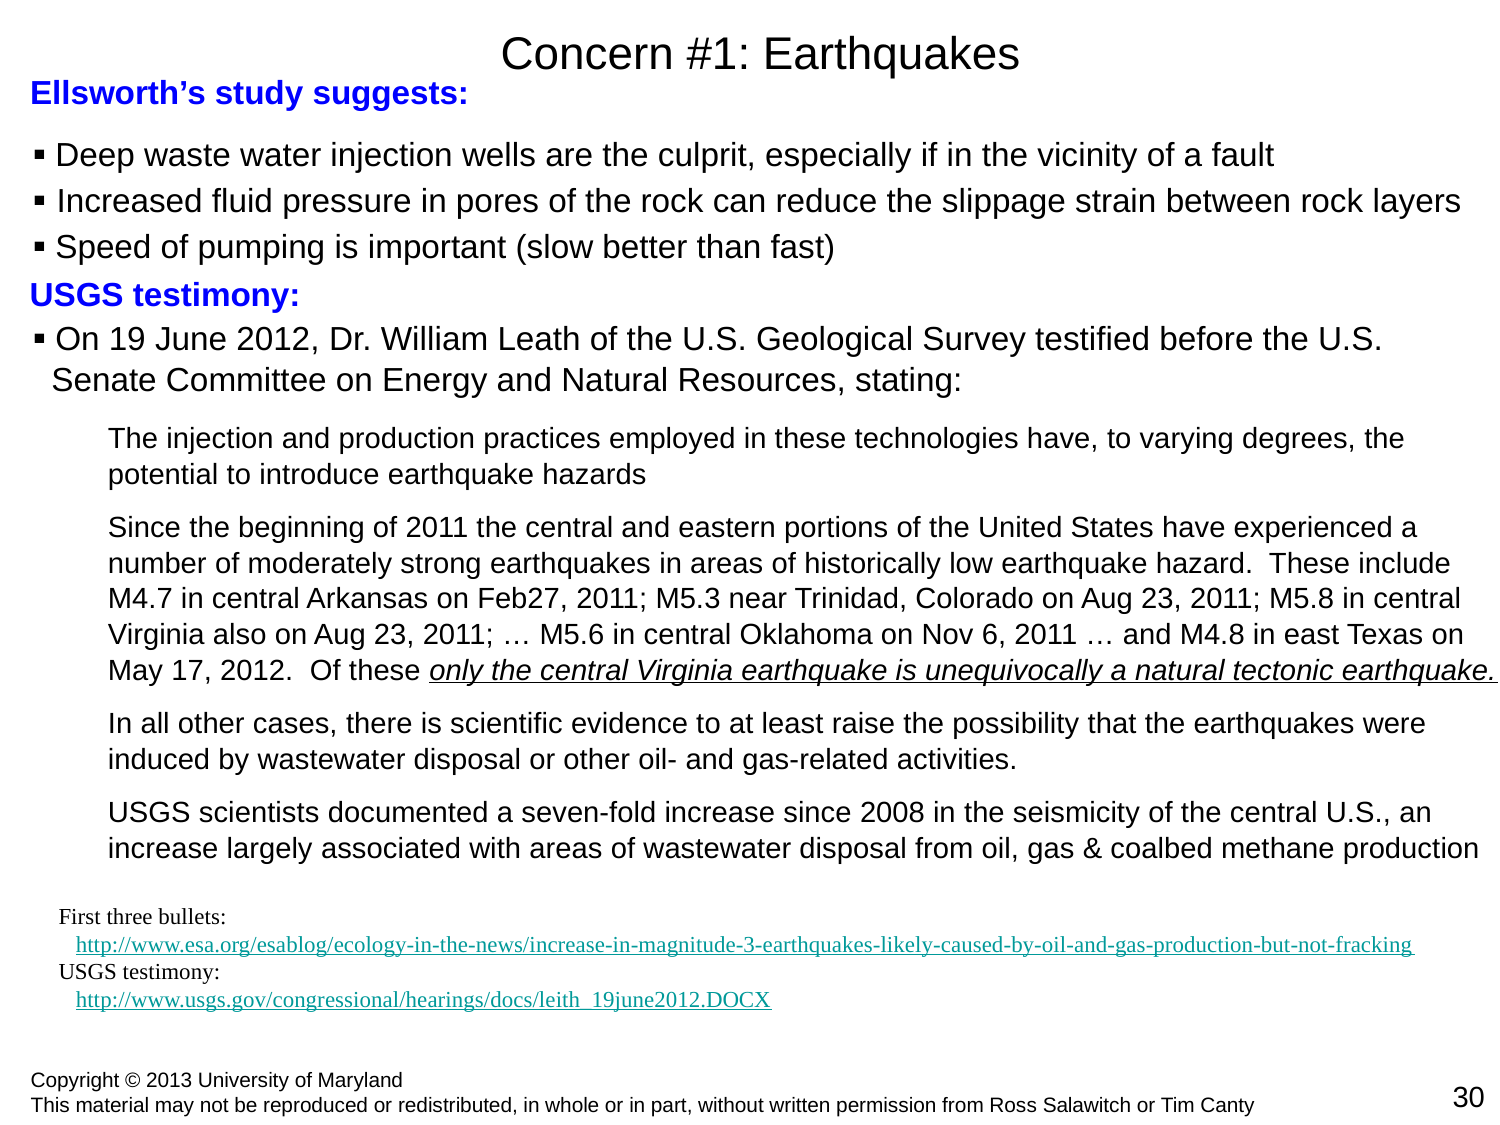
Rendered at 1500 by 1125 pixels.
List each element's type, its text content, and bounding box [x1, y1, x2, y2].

text_box Concern #1: Earthquakes [487, 15, 1034, 86]
text_box USGS testimony: [14, 265, 316, 321]
text_box Ellsworth’s study suggests: [15, 64, 485, 119]
slide_number 30 [1149, 1070, 1500, 1125]
text_box First three bullets: http://www.esa.org/esablog/ecology-in-the-news/increase-in-magnitude-3-earthquakes-likely-caused-by-oil-and-gas-production-but-not-fracking USGS testimony: http://www.usgs.gov/congressional/hearings/docs/leith_19june2012.DOCX [43, 894, 1430, 1019]
text_box ▪ Deep waste water injection wells are the culprit, especially if in the vicinity of a fault ▪ Increased fluid pressure in pores of the rock can reduce the slippage strain between rock layers ▪ Speed of pumping is important (slow better than fast) ▪ On 19 June 2012, Dr. William Leath of the U.S. Geological Survey testified before the U.S. Senate Committee on Energy and Natural Resources, stating: The injection and production practices employed in these technologies have, to varying degrees, the potential to introduce earthquake hazards Since the beginning of 2011 the central and eastern portions of the United States have experienced a number of moderately strong earthquakes in areas of historically low earthquake hazard. These include M4.7 in central Arkansas on Feb27, 2011; M5.3 near Trinidad, Colorado on Aug 23, 2011; M5.8 in central Virginia also on Aug 23, 2011; … M5.6 in central Oklahoma on Nov 6, 2011 … and M4.8 in east Texas on May 17, 2012. Of these only the central Virginia earthquake is unequivocally a natural tectonic earthquake. In all other cases, there is scientific evidence to at least raise the possibility that the earthquakes were induced by wastewater disposal or other oil- and gas-related activities. USGS scientists documented a seven-fold increase since 2008 in the seismicity of the central U.S., an increase largely associated with areas of wastewater disposal from oil, gas & coalbed methane production [19, 121, 1500, 871]
